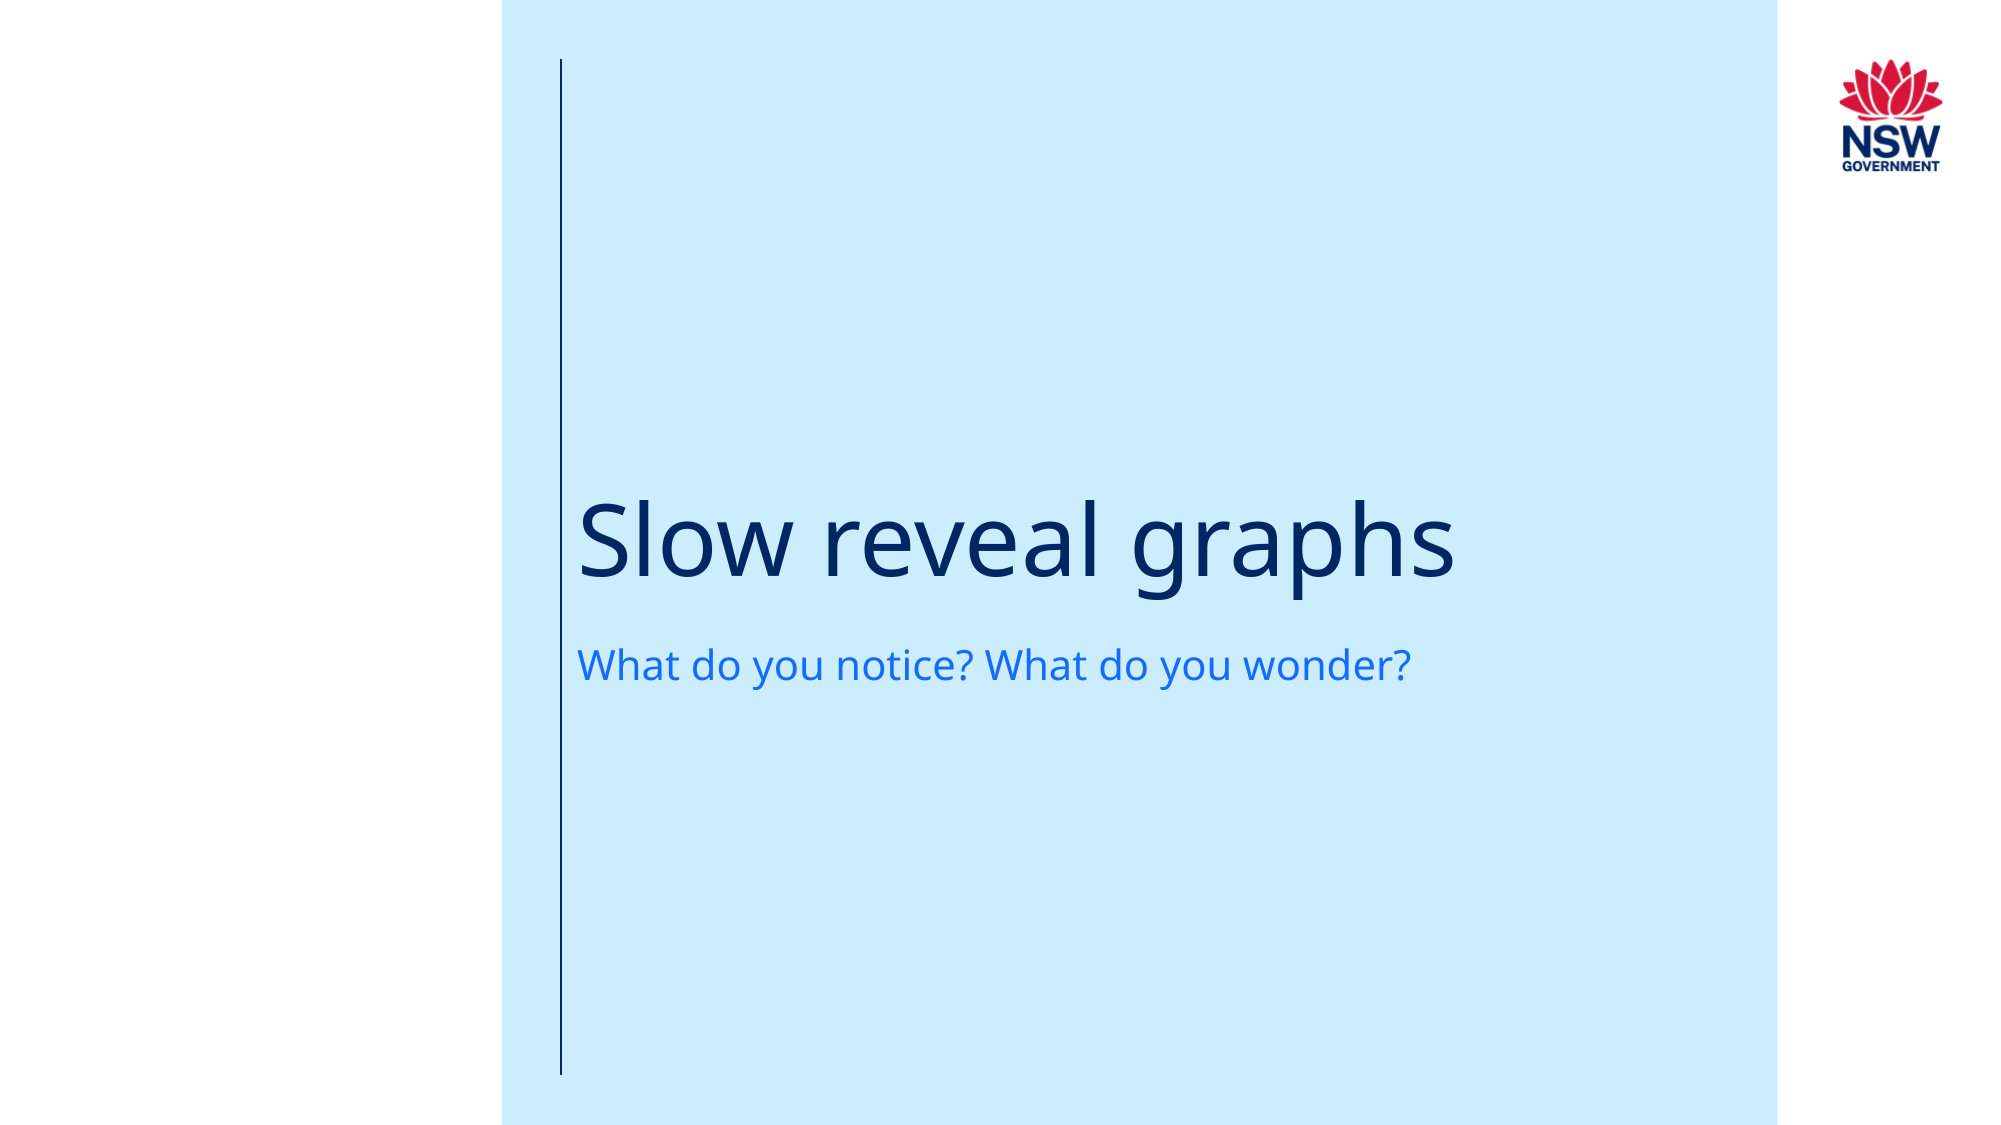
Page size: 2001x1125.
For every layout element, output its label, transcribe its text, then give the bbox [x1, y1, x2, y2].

list What do you notice? What do you wonder? [577, 610, 1710, 689]
title Slow reveal graphs [577, 490, 1717, 611]
picture [1839, 59, 1943, 172]
